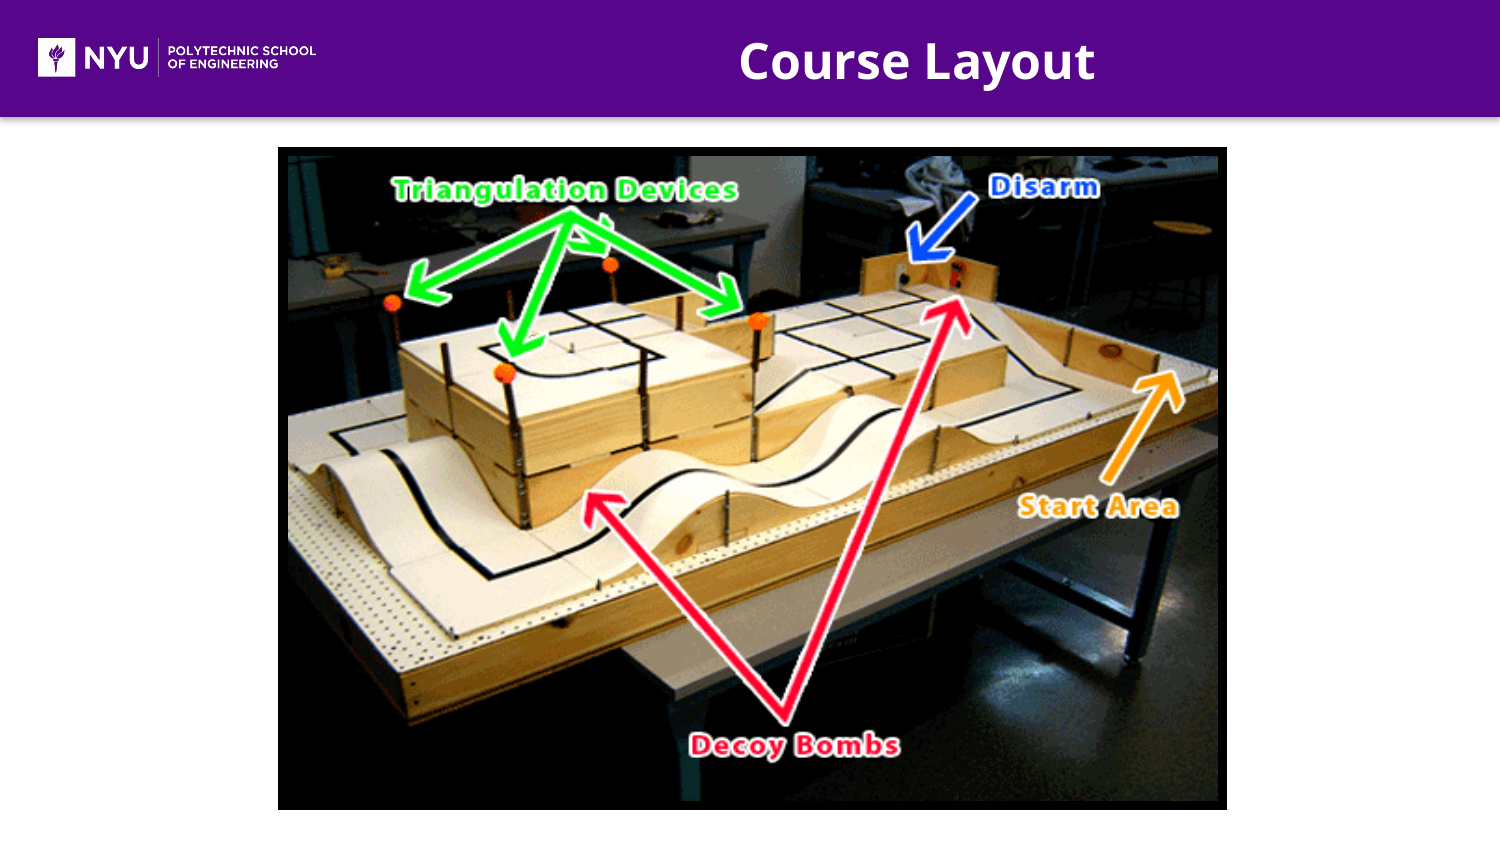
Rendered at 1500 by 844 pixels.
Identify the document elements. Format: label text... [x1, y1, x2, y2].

picture [38, 38, 316, 77]
list Course Layout [372, 37, 1463, 81]
picture [287, 155, 1219, 802]
